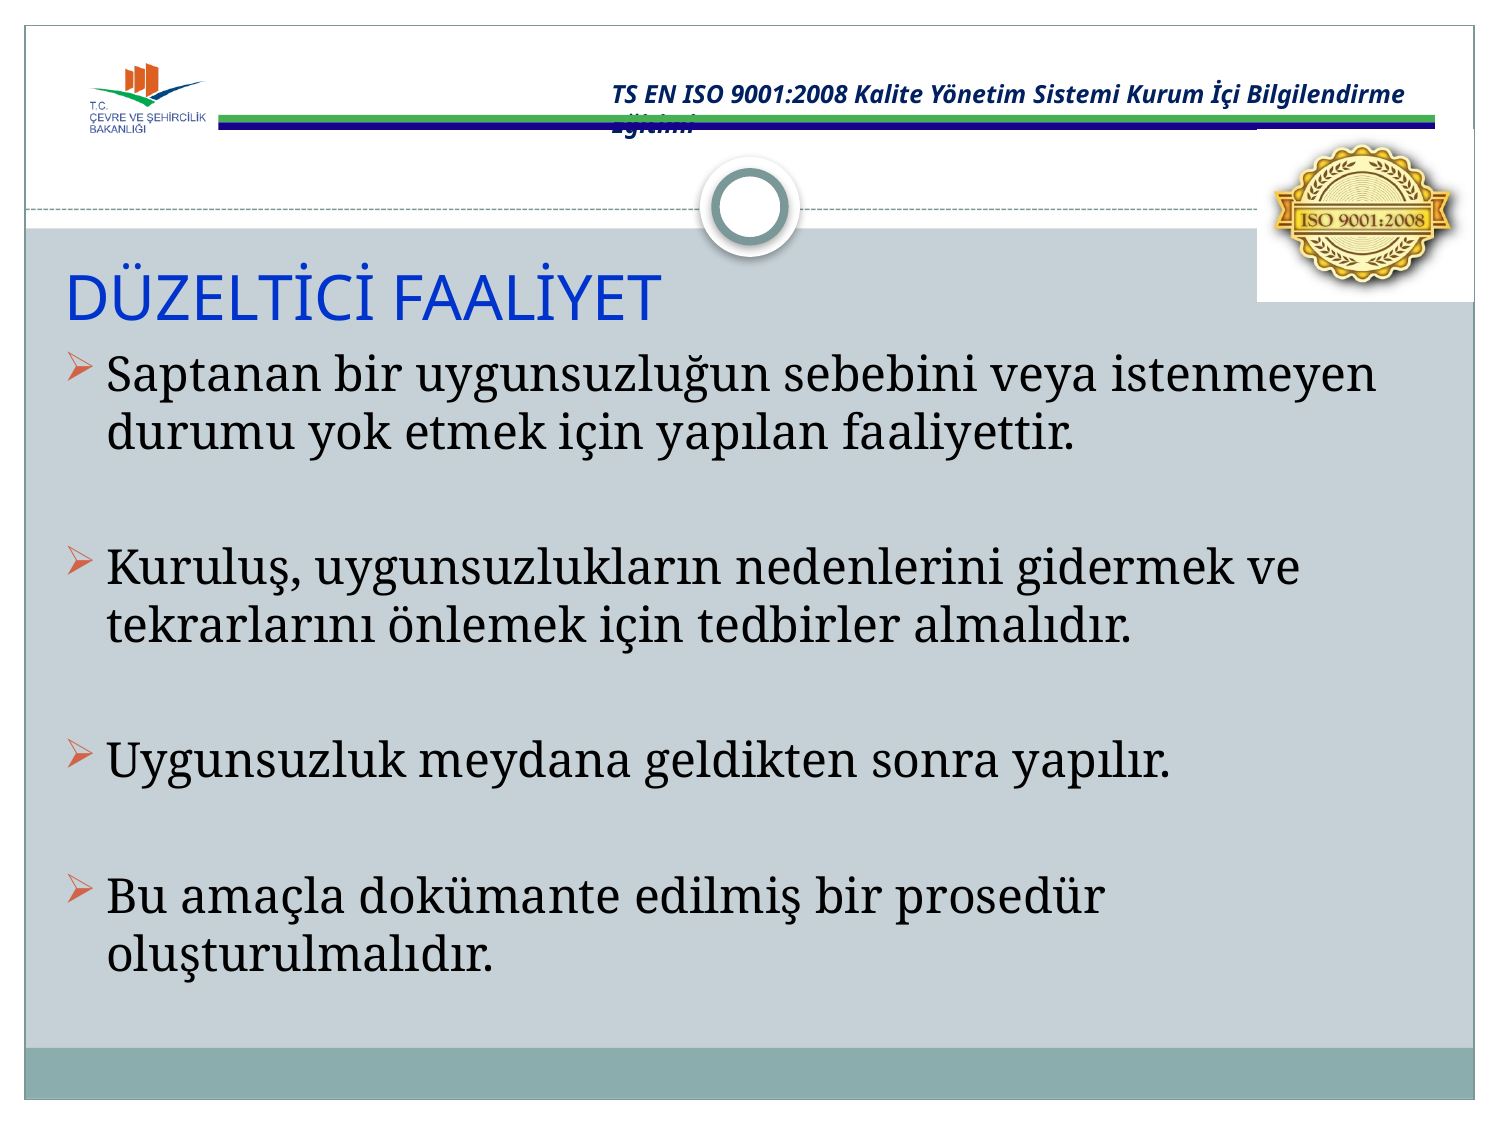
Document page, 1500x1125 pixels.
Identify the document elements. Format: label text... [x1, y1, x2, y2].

list DÜZELTİCİ FAALİYET Saptanan bir uygunsuzluğun sebebini veya istenmeyen durumu yok etmek için yapılan faaliyettir. Kuruluş, uygunsuzlukların nedenlerini gidermek ve tekrarlarını önlemek için tedbirler almalıdır. Uygunsuzluk meydana geldikten sonra yapılır. Bu amaçla dokümante edilmiş bir prosedür oluşturulmalıdır. [49, 250, 1445, 1001]
picture [1257, 129, 1474, 302]
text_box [88, 61, 1448, 137]
